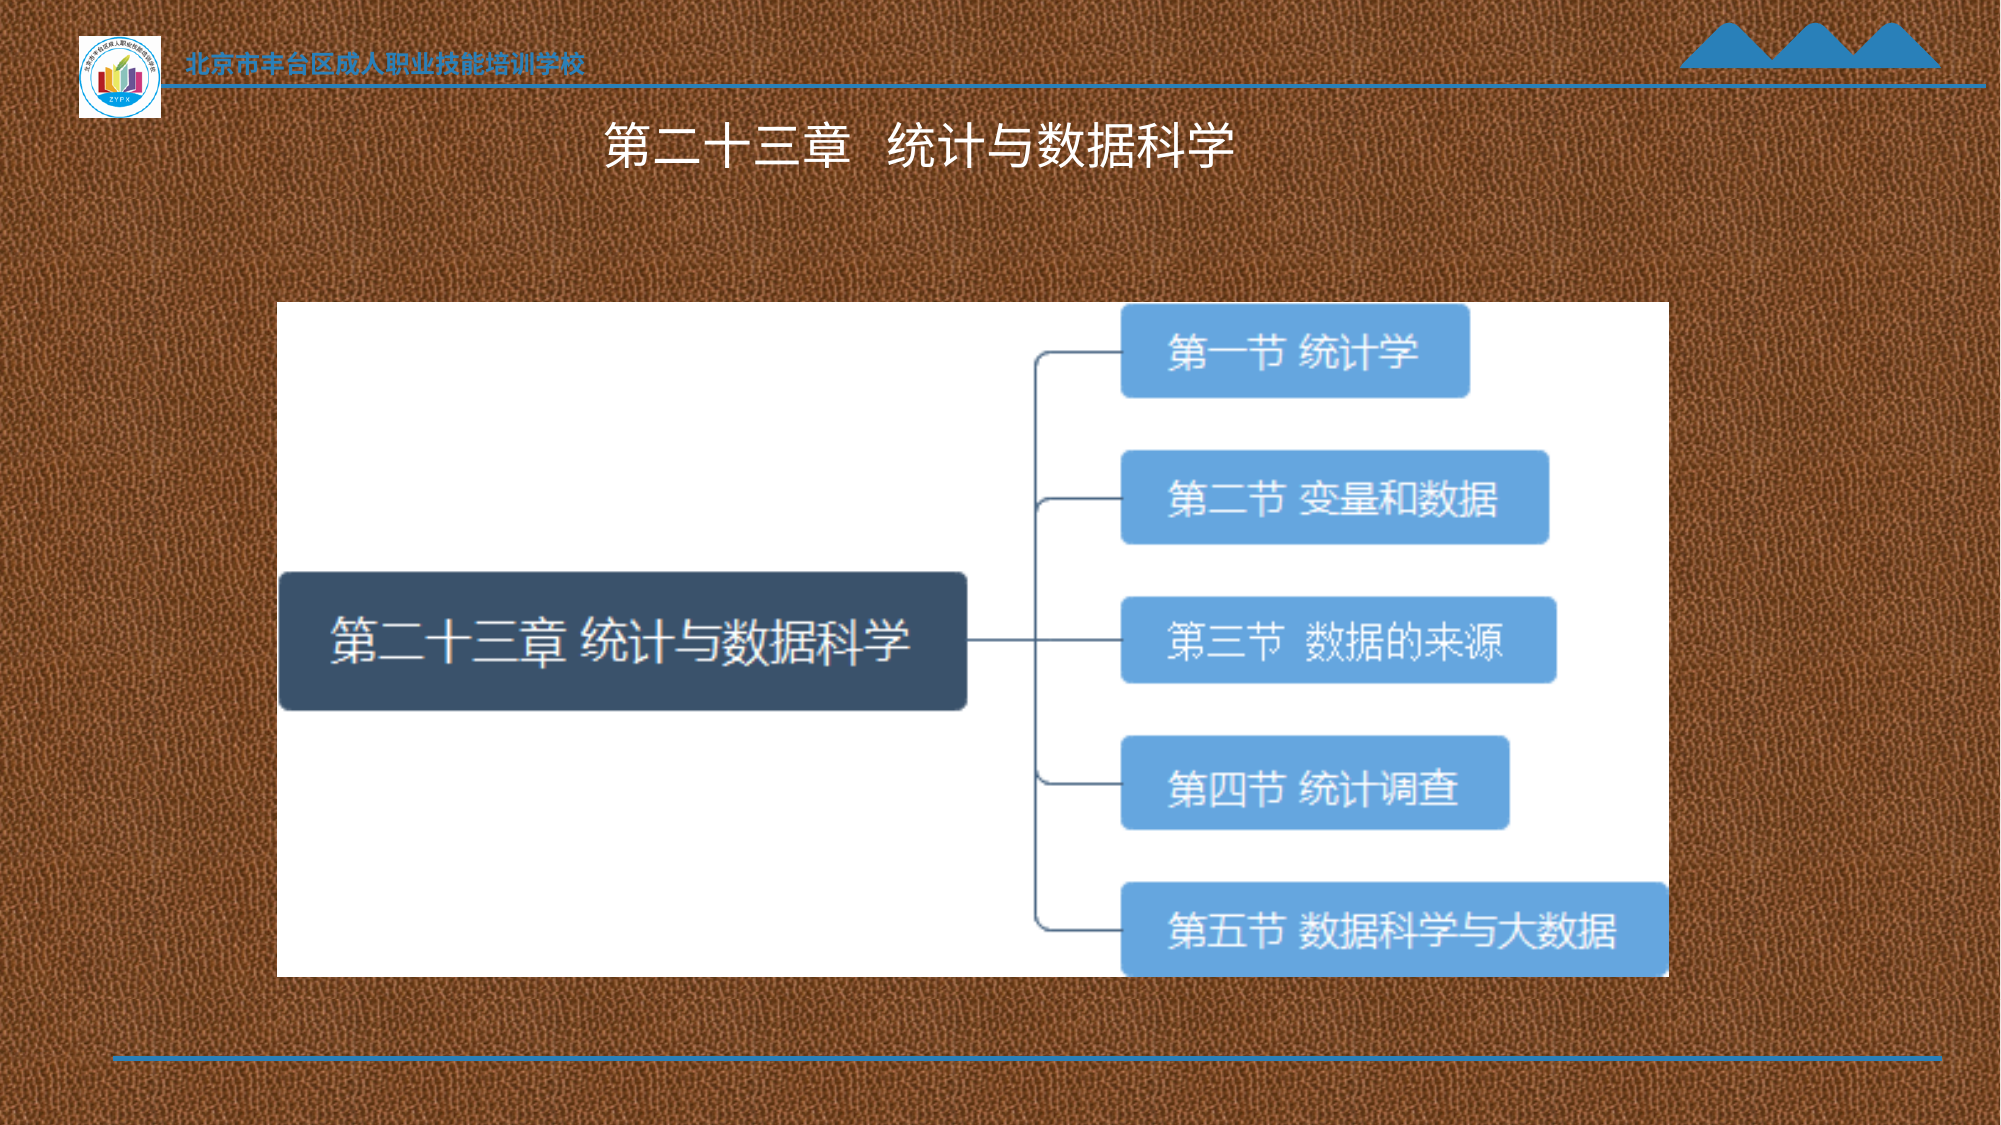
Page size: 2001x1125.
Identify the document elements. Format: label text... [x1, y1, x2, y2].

text_box 第二十三章 统计与数据科学 [268, 86, 1572, 272]
text_box 北京市丰台区成人职业技能培训学校 [170, 40, 632, 85]
text_box [1763, 21, 1853, 70]
text_box 第二十三章 统计与数据科学 [268, 76, 1572, 85]
text_box [1840, 21, 1944, 70]
text_box [1677, 21, 1772, 70]
picture [0, 0, 2001, 1125]
